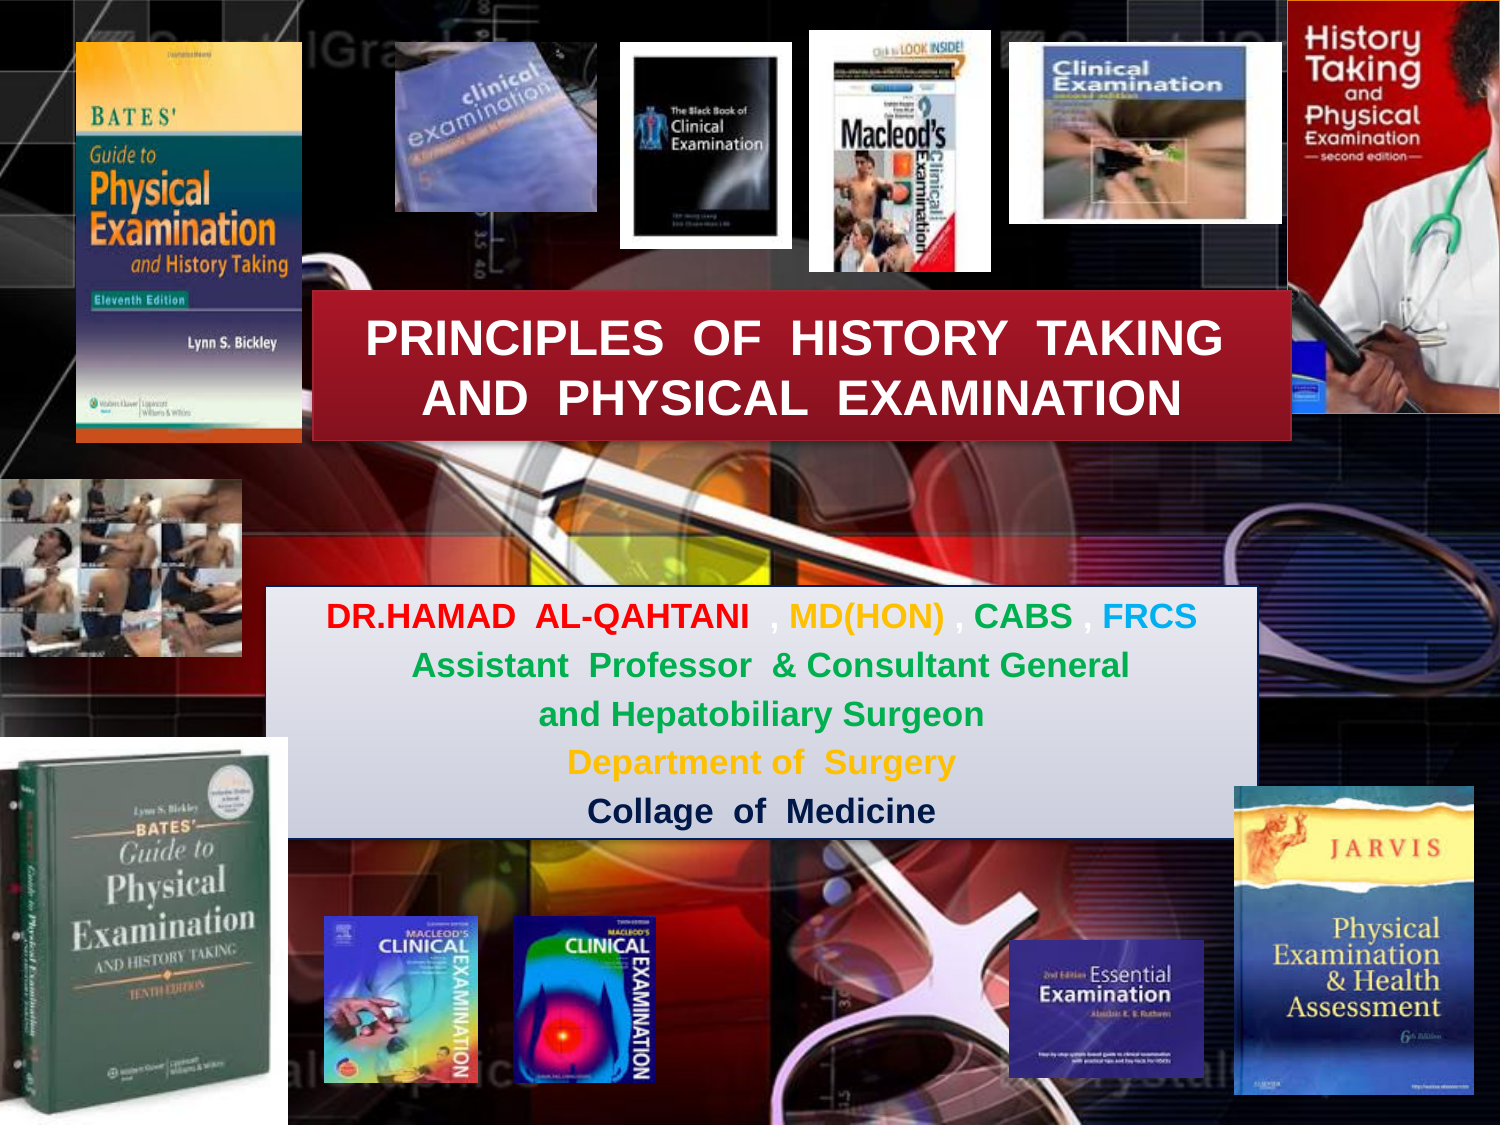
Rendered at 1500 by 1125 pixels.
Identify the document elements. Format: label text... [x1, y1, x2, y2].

title PRINCIPLES OF HISTORY TAKING AND PHYSICAL EXAMINATION [312, 290, 1292, 441]
picture [0, 0, 1500, 1125]
subtitle DR.HAMAD AL-QAHTANI , MD(HON) , CABS , FRCS Assistant Professor & Consultant General and Hepatobiliary Surgeon Department of Surgery Collage of Medicine [265, 585, 1259, 840]
